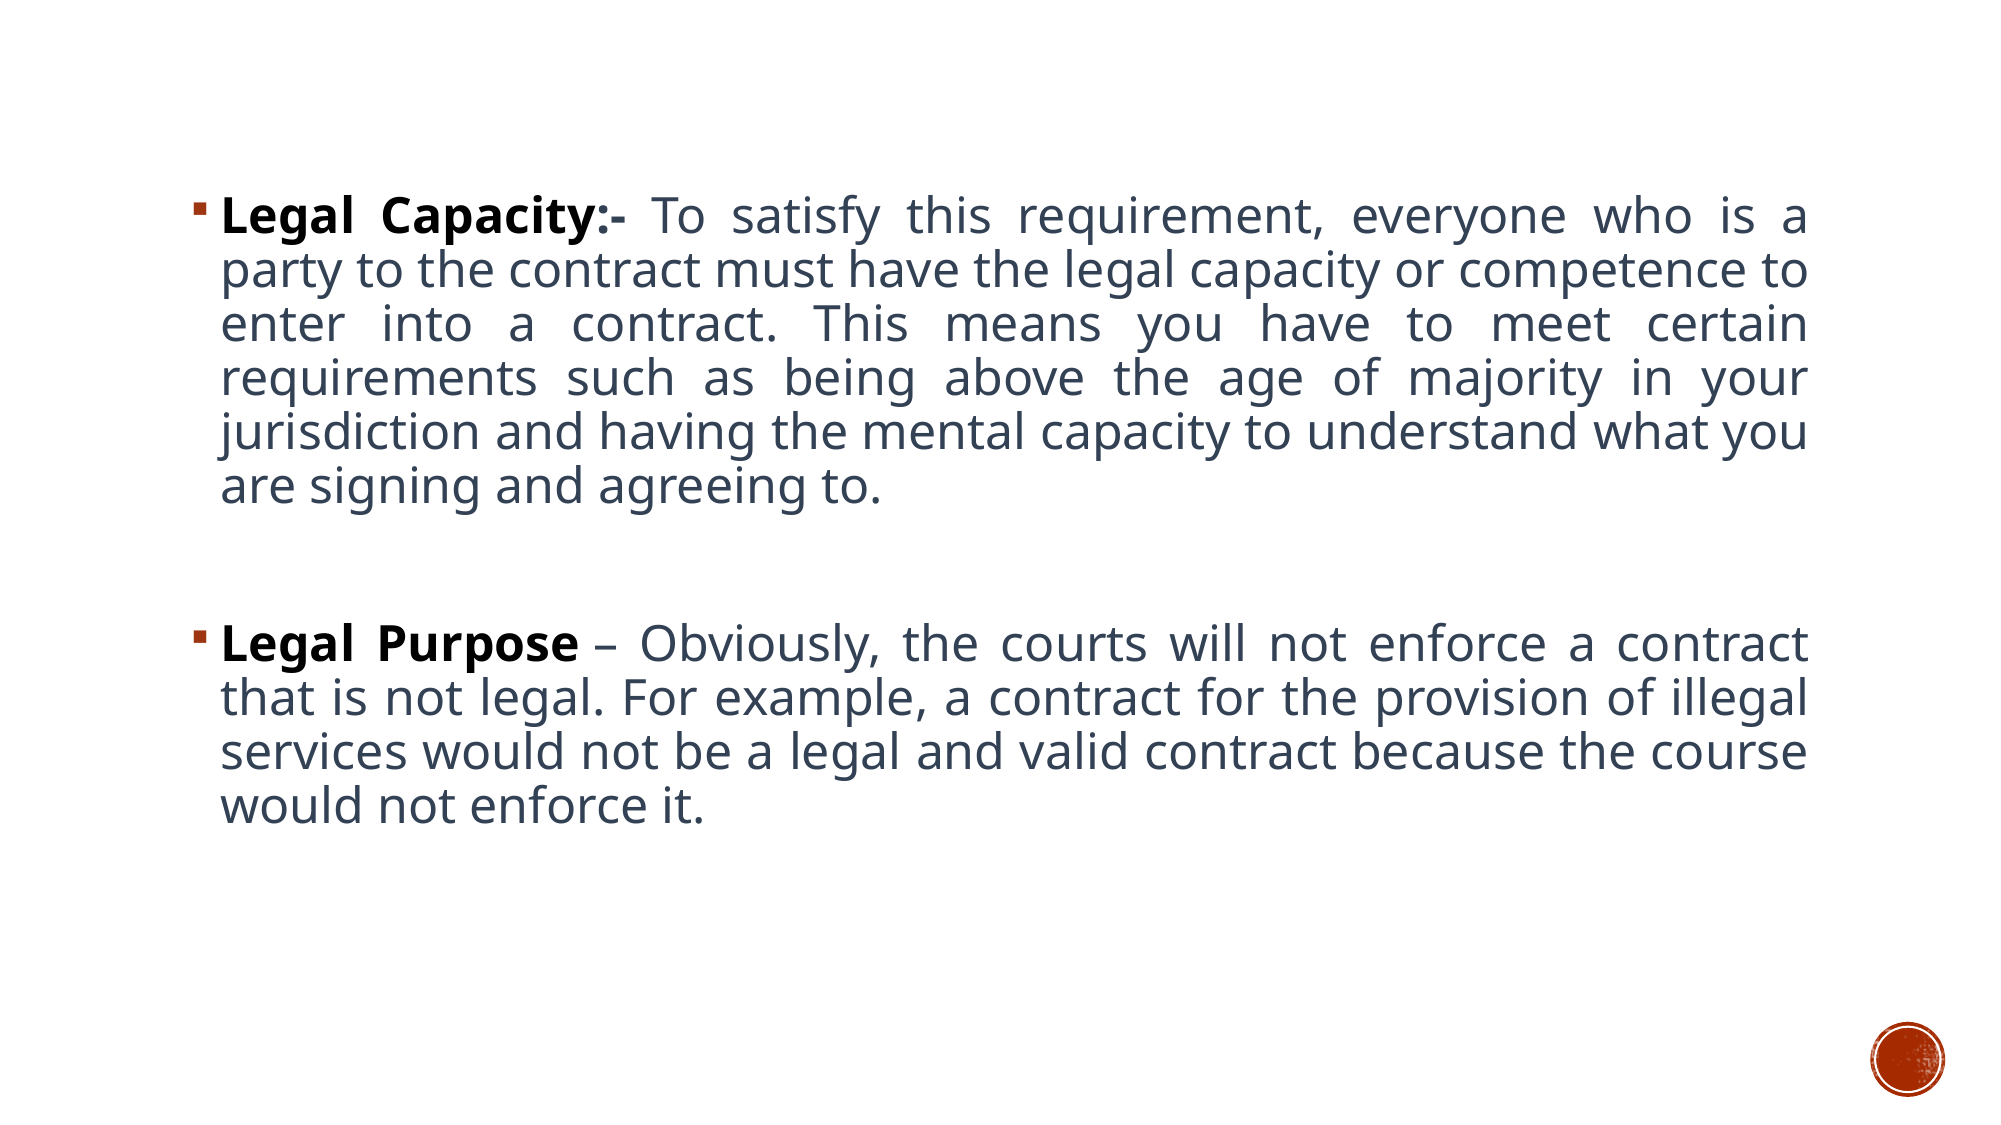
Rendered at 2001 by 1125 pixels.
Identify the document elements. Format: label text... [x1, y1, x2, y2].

list Legal Capacity:- To satisfy this requirement, everyone who is a party to the contract must have the legal capacity or competence to enter into a contract. This means you have to meet certain requirements such as being above the age of majority in your jurisdiction and having the mental capacity to understand what you are signing and agreeing to. Legal Purpose – Obviously, the courts will not enforce a contract that is not legal. For example, a contract for the provision of illegal services would not be a legal and valid contract because the course would not enforce it. [175, 182, 1826, 1013]
